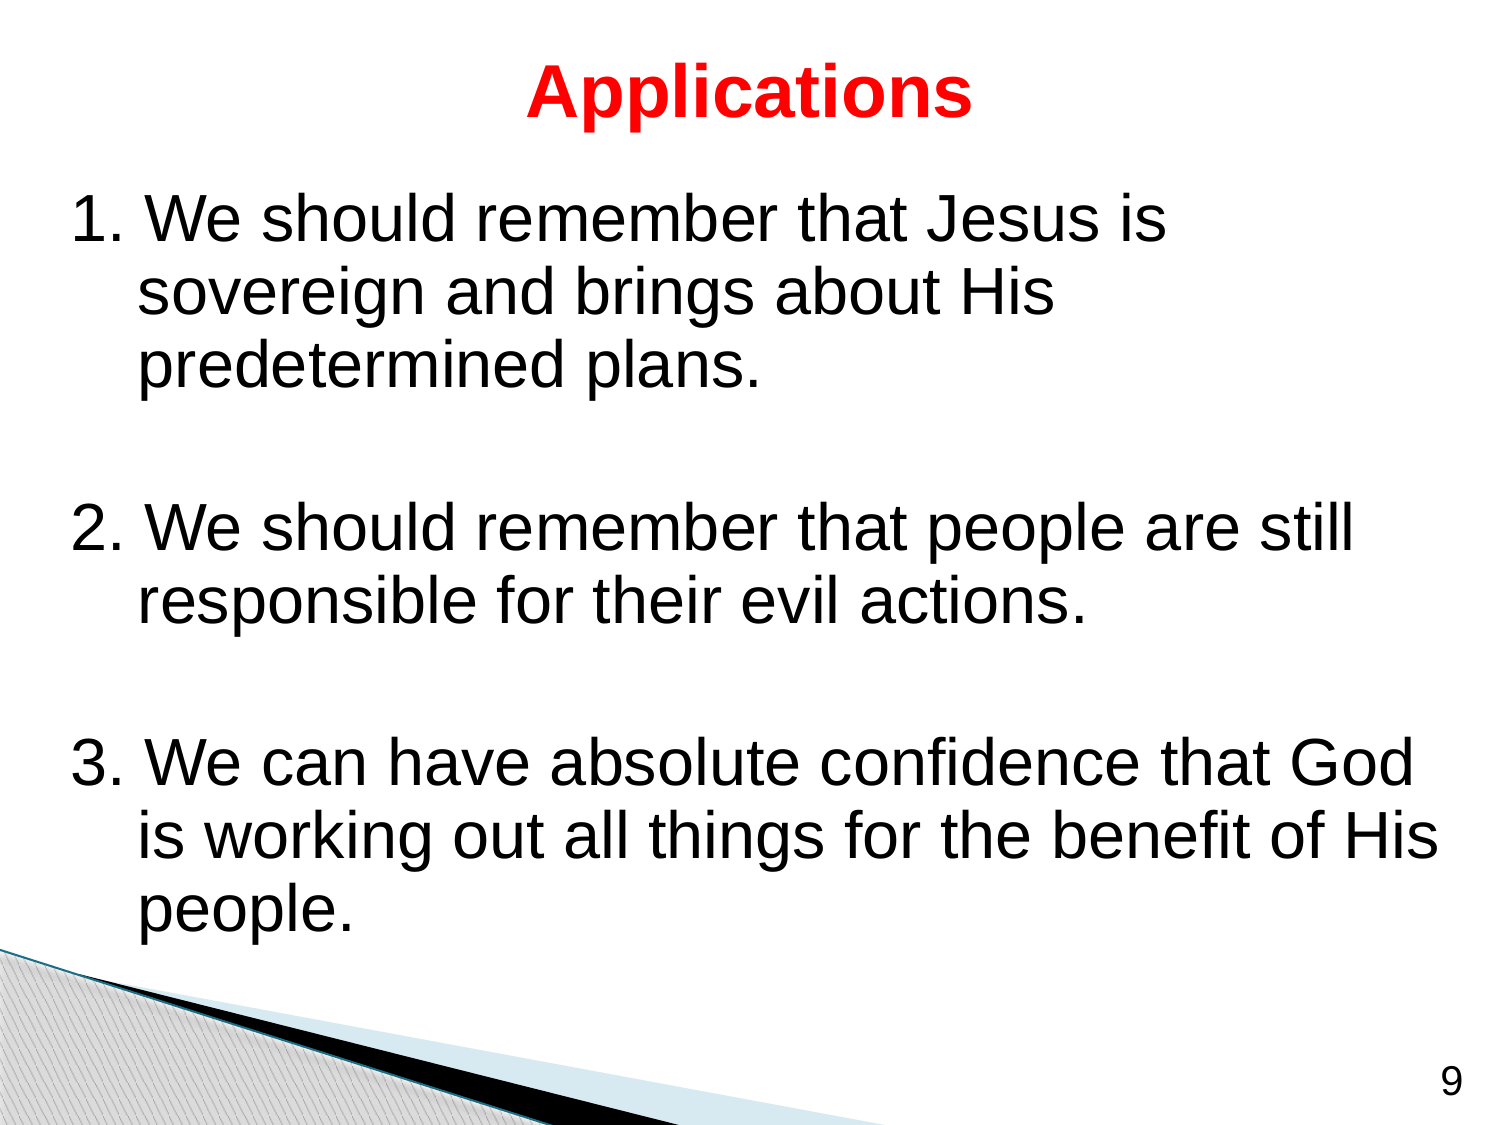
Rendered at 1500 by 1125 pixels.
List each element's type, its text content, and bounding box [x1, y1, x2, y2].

slide_number 9 [1275, 1051, 1479, 1112]
list 1. We should remember that Jesus is sovereign and brings about His predetermined plans. 2. We should remember that people are still responsible for their evil actions. 3. We can have absolute confidence that God is working out all things for the benefit of His people. [37, 174, 1463, 1025]
title Applications [75, 12, 1425, 163]
